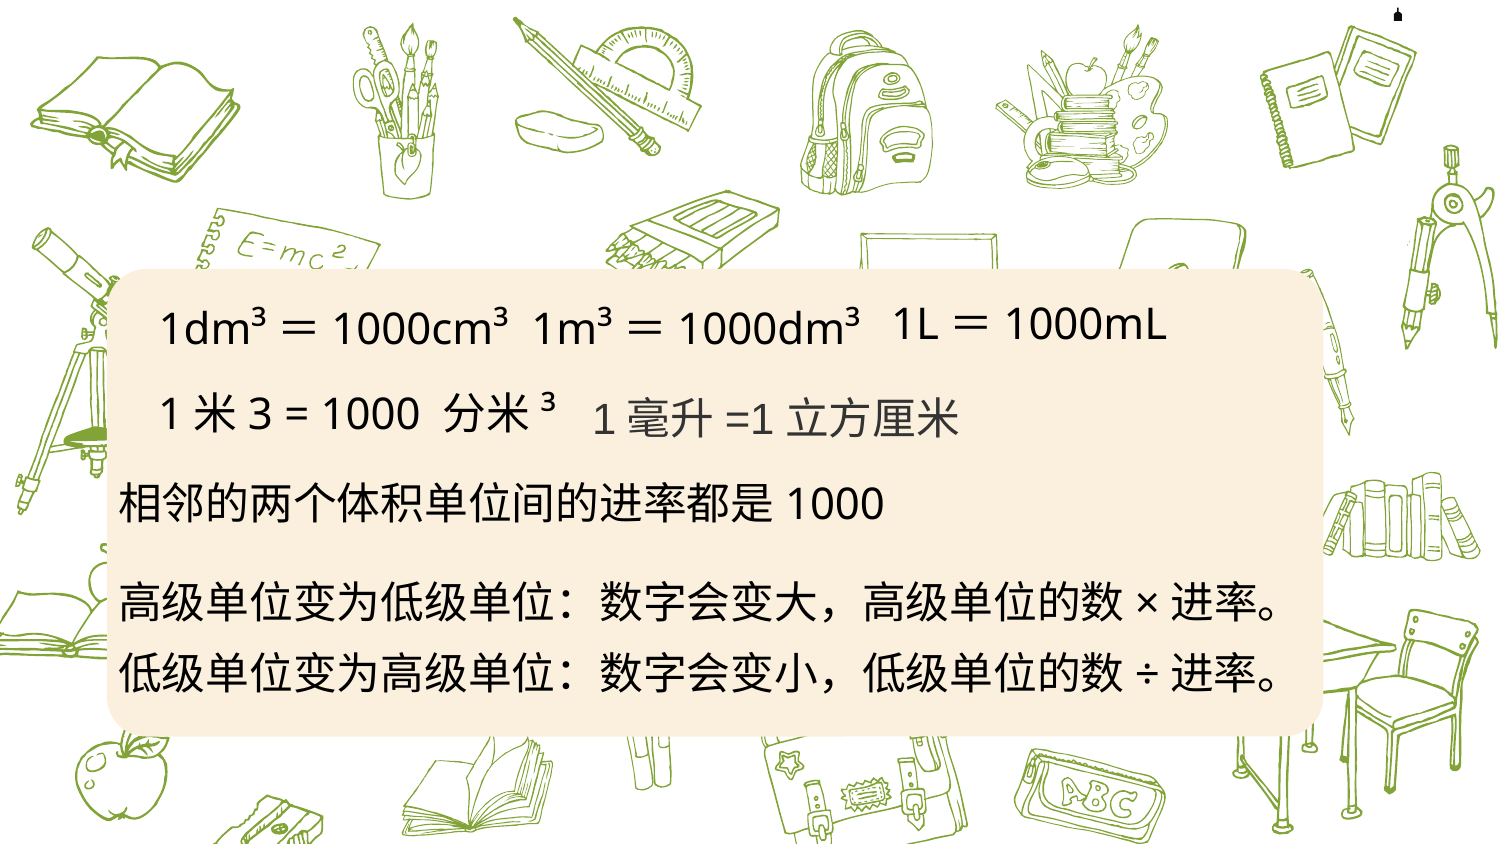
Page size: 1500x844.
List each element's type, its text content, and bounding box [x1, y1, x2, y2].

text_box 1毫升=1立方厘米 [580, 384, 972, 449]
text_box 相邻的两个体积单位间的进率都是1000 [106, 470, 1074, 535]
text_box 高级单位变为低级单位：数字会变大，高级单位的数×进率。 [106, 542, 1310, 712]
text_box [105, 267, 1325, 738]
text_box 1m³＝1000dm³ [521, 295, 872, 360]
text_box 1L＝1000mL [879, 290, 1179, 355]
text_box 低级单位变为高级单位：数字会变小，低级单位的数÷进率。 [106, 640, 1277, 704]
text_box 1dm³＝1000cm³ [147, 295, 521, 360]
text_box 1米3 = 1000 分米³ [146, 380, 598, 445]
